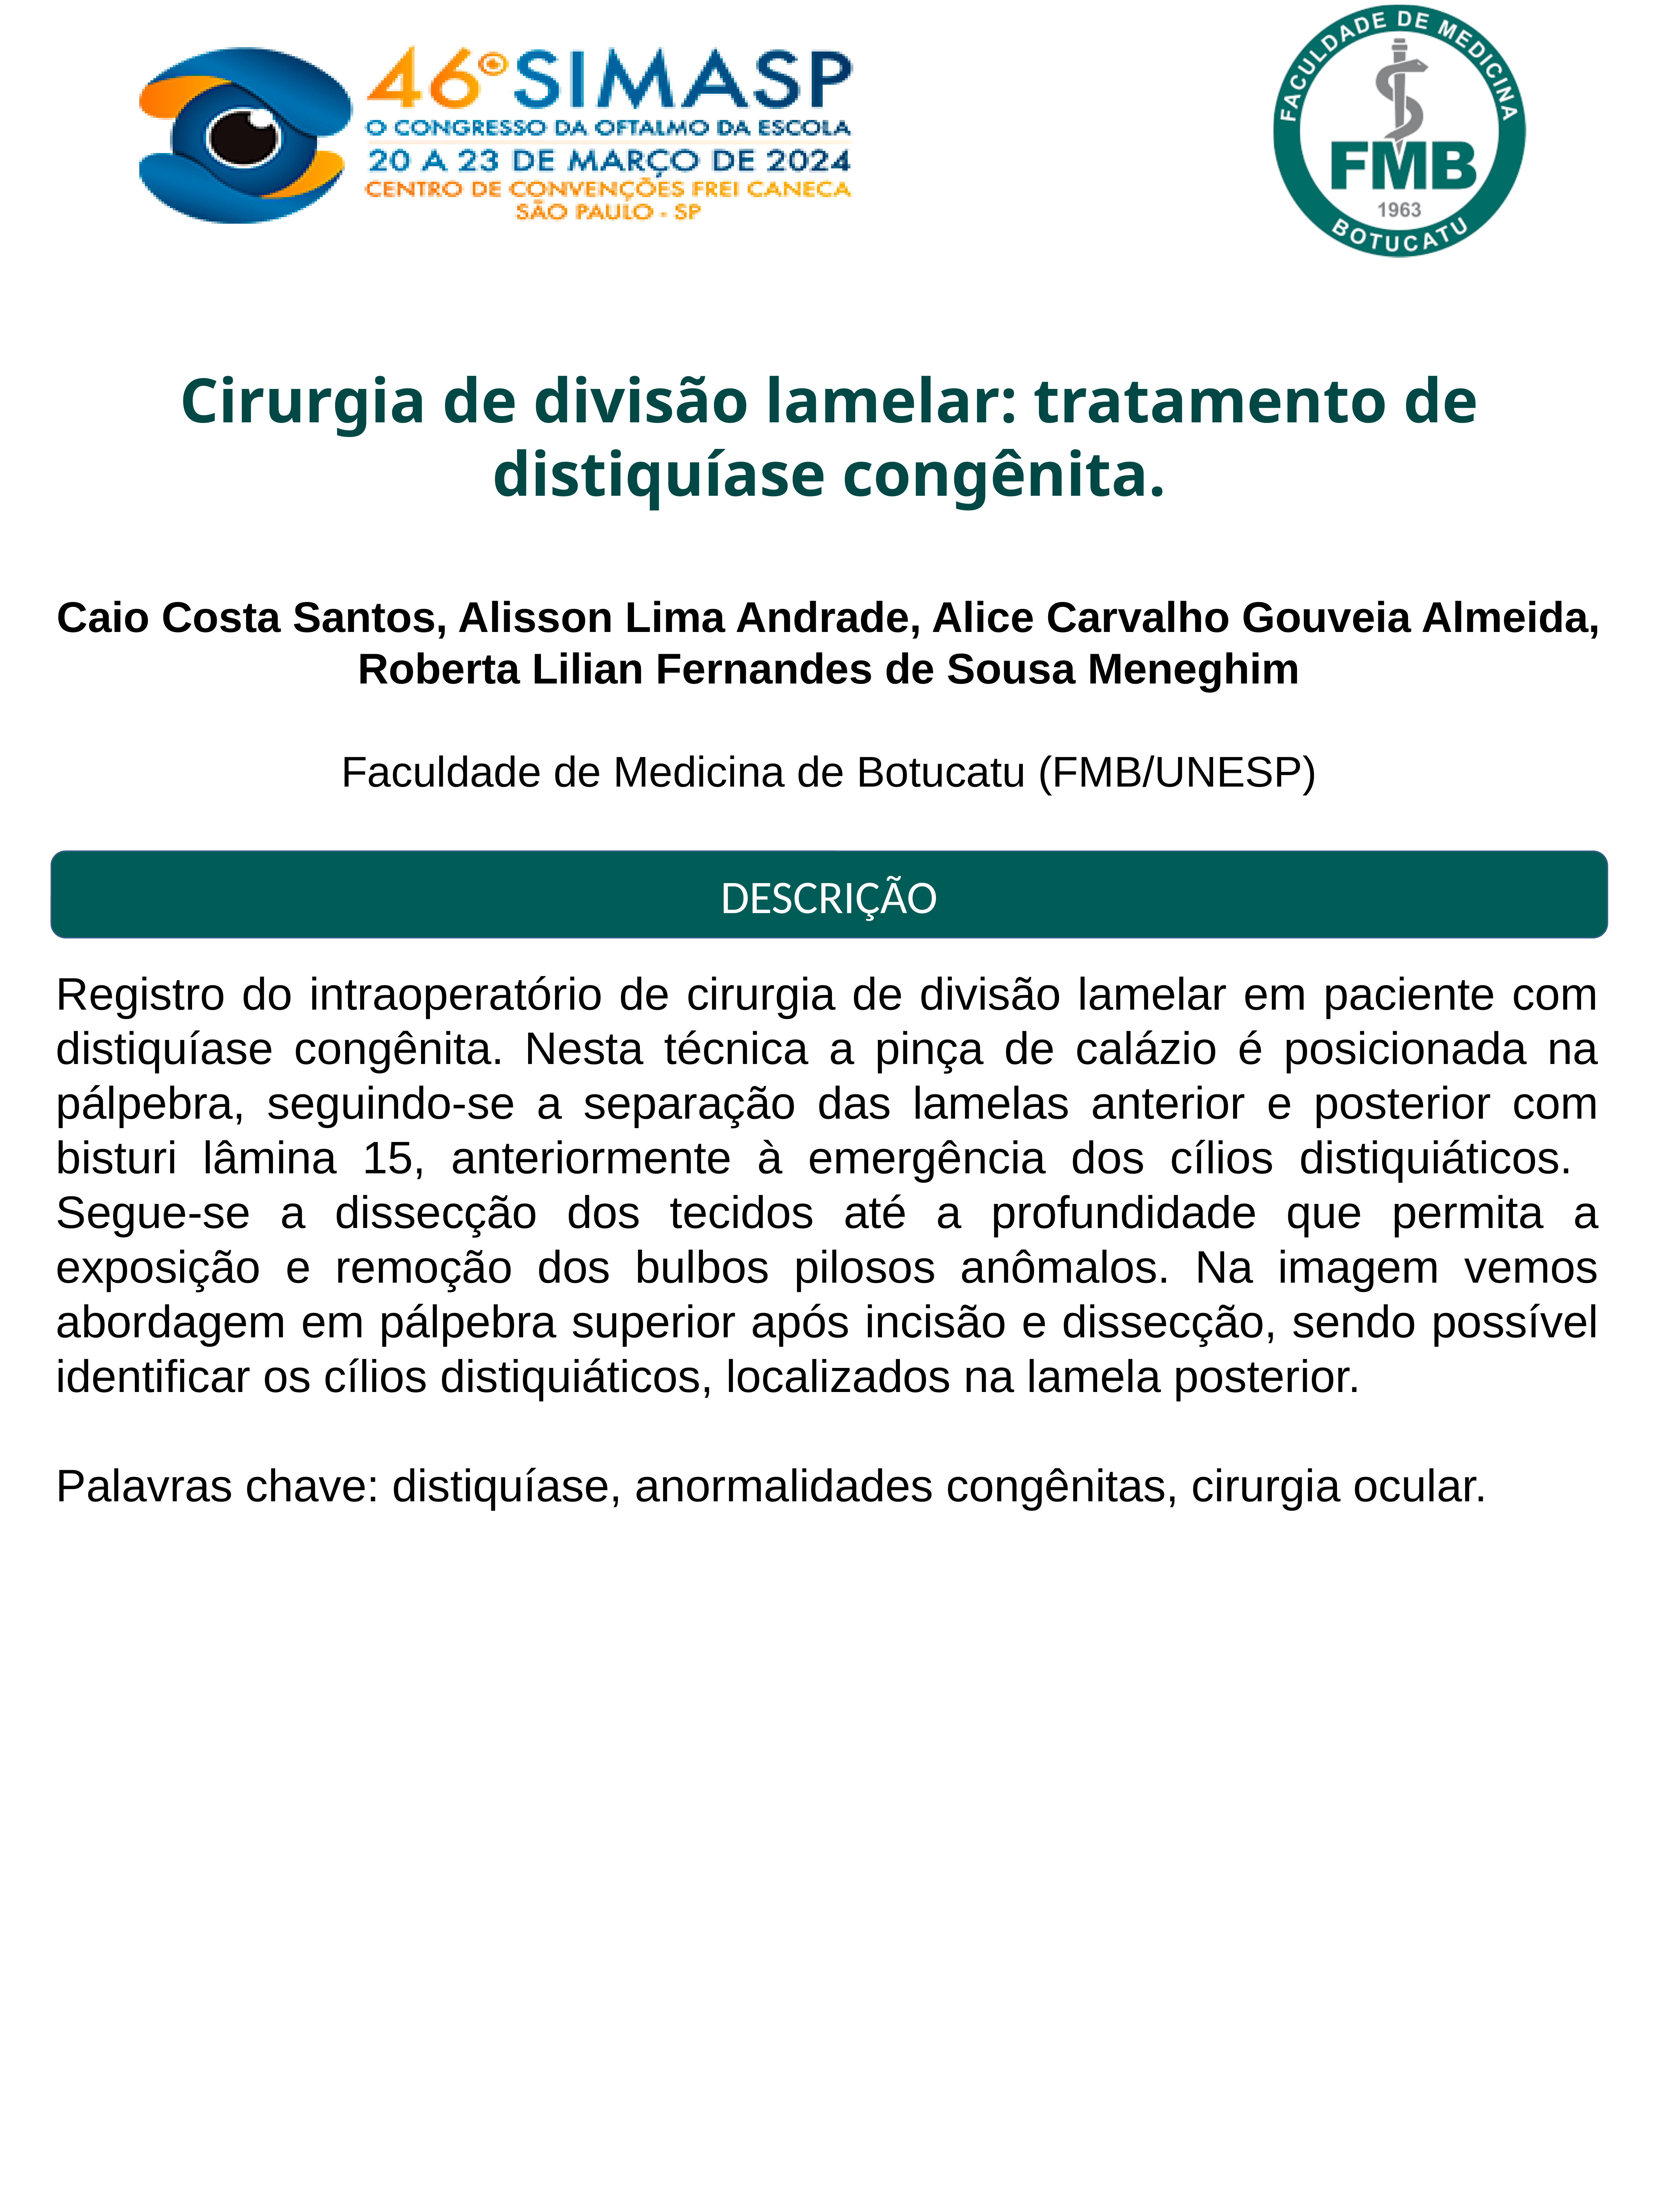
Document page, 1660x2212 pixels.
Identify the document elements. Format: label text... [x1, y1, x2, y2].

text_box DESCRIÇÃO [51, 851, 1608, 938]
picture [0, 12, 1001, 257]
text_box Cirurgia de divisão lamelar: tratamento de distiquíase congênita. [51, 359, 1608, 511]
text_box Caio Costa Santos, Alisson Lima Andrade, Alice Carvalho Gouveia Almeida, Roberta Lilian Fernandes de Sousa Meneghim Faculdade de Medicina de Botucatu (FMB/UNESP) [51, 587, 1608, 798]
picture [1273, 5, 1527, 258]
text_box Registro do intraoperatório de cirurgia de divisão lamelar em paciente com distiquíase congênita. Nesta técnica a pinça de calázio é posicionada na pálpebra, seguindo-se a separação das lamelas anterior e posterior com bisturi lâmina 15, anteriormente à emergência dos cílios distiquiáticos. Segue-se a dissecção dos tecidos até a profundidade que permita a exposição e remoção dos bulbos pilosos anômalos. Na imagem vemos abordagem em pálpebra superior após incisão e dissecção, sendo possível identificar os cílios distiquiáticos, localizados na lamela posterior. Palavras chave: distiquíase, anormalidades congênitas, cirurgia ocular. [51, 962, 1604, 1513]
